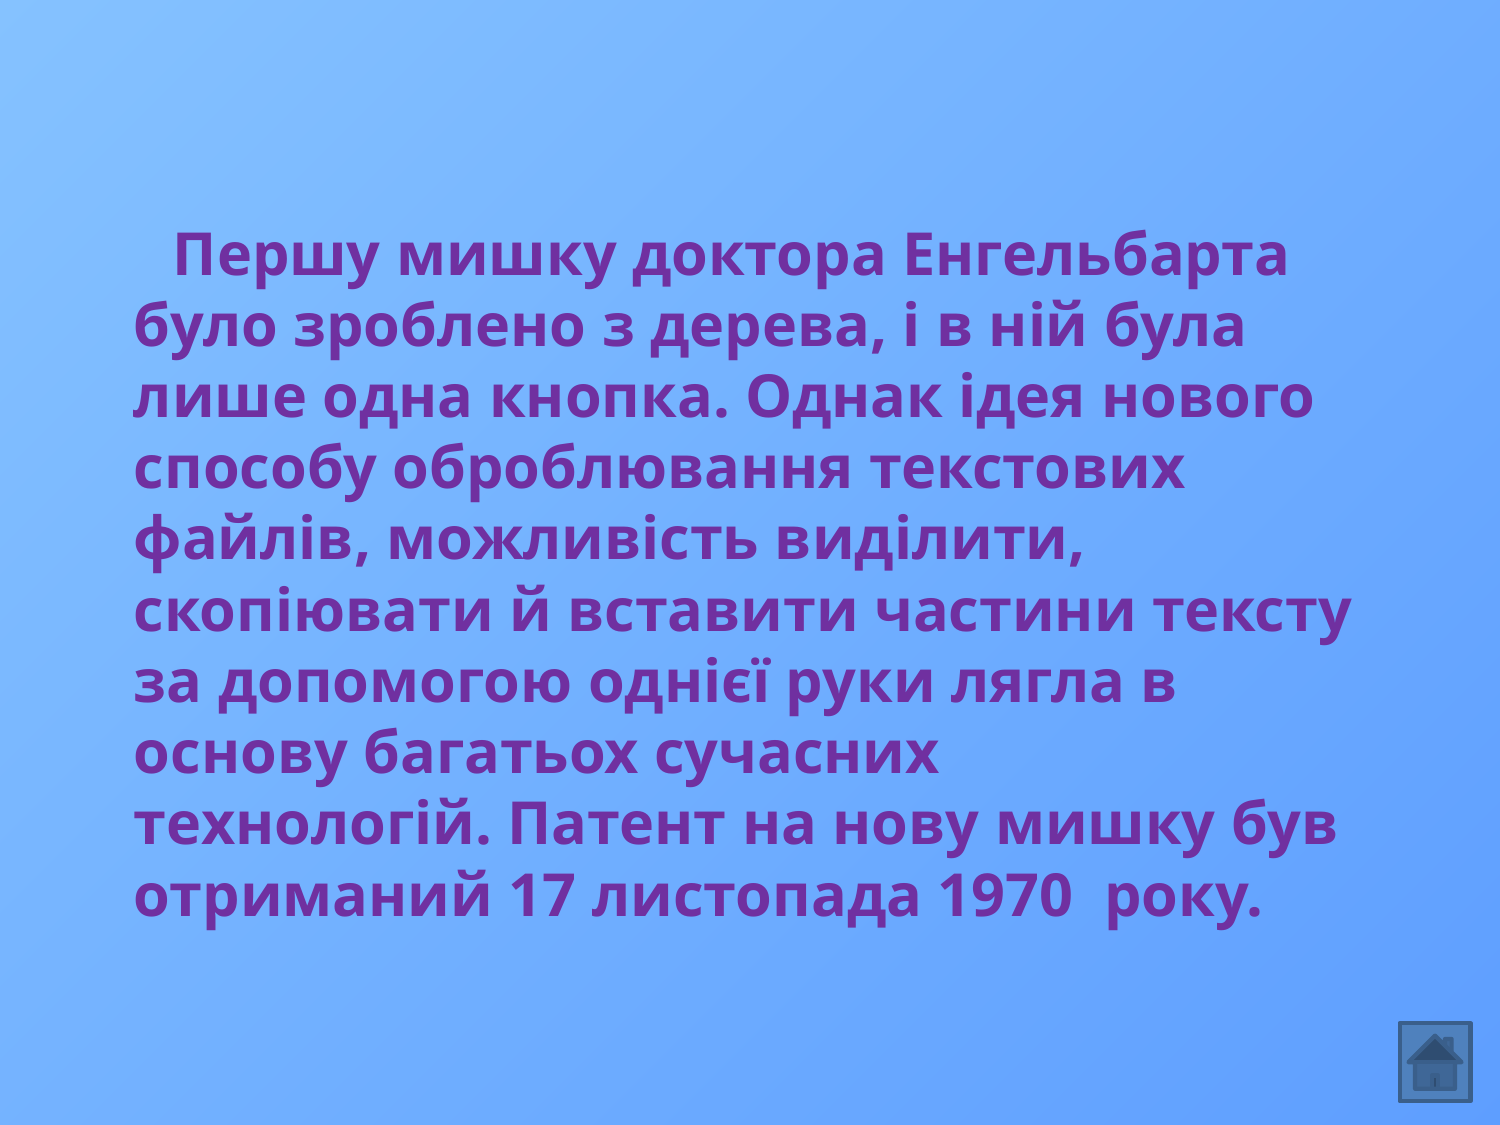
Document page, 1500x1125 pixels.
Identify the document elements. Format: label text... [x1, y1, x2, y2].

text_box [1398, 1021, 1473, 1103]
list Першу мишку доктора Енгельбарта було зроблено з дерева, і в ній була лише одна кнопка. Однак ідея нового способу оброблювання текстових файлів, можливість виділити, скопіювати й вставити частини тексту за допомогою однієї руки лягла в основу багатьох сучасних технологій. Патент на нову мишку був отриманий 17 листопада 1970 року. [64, 208, 1415, 951]
